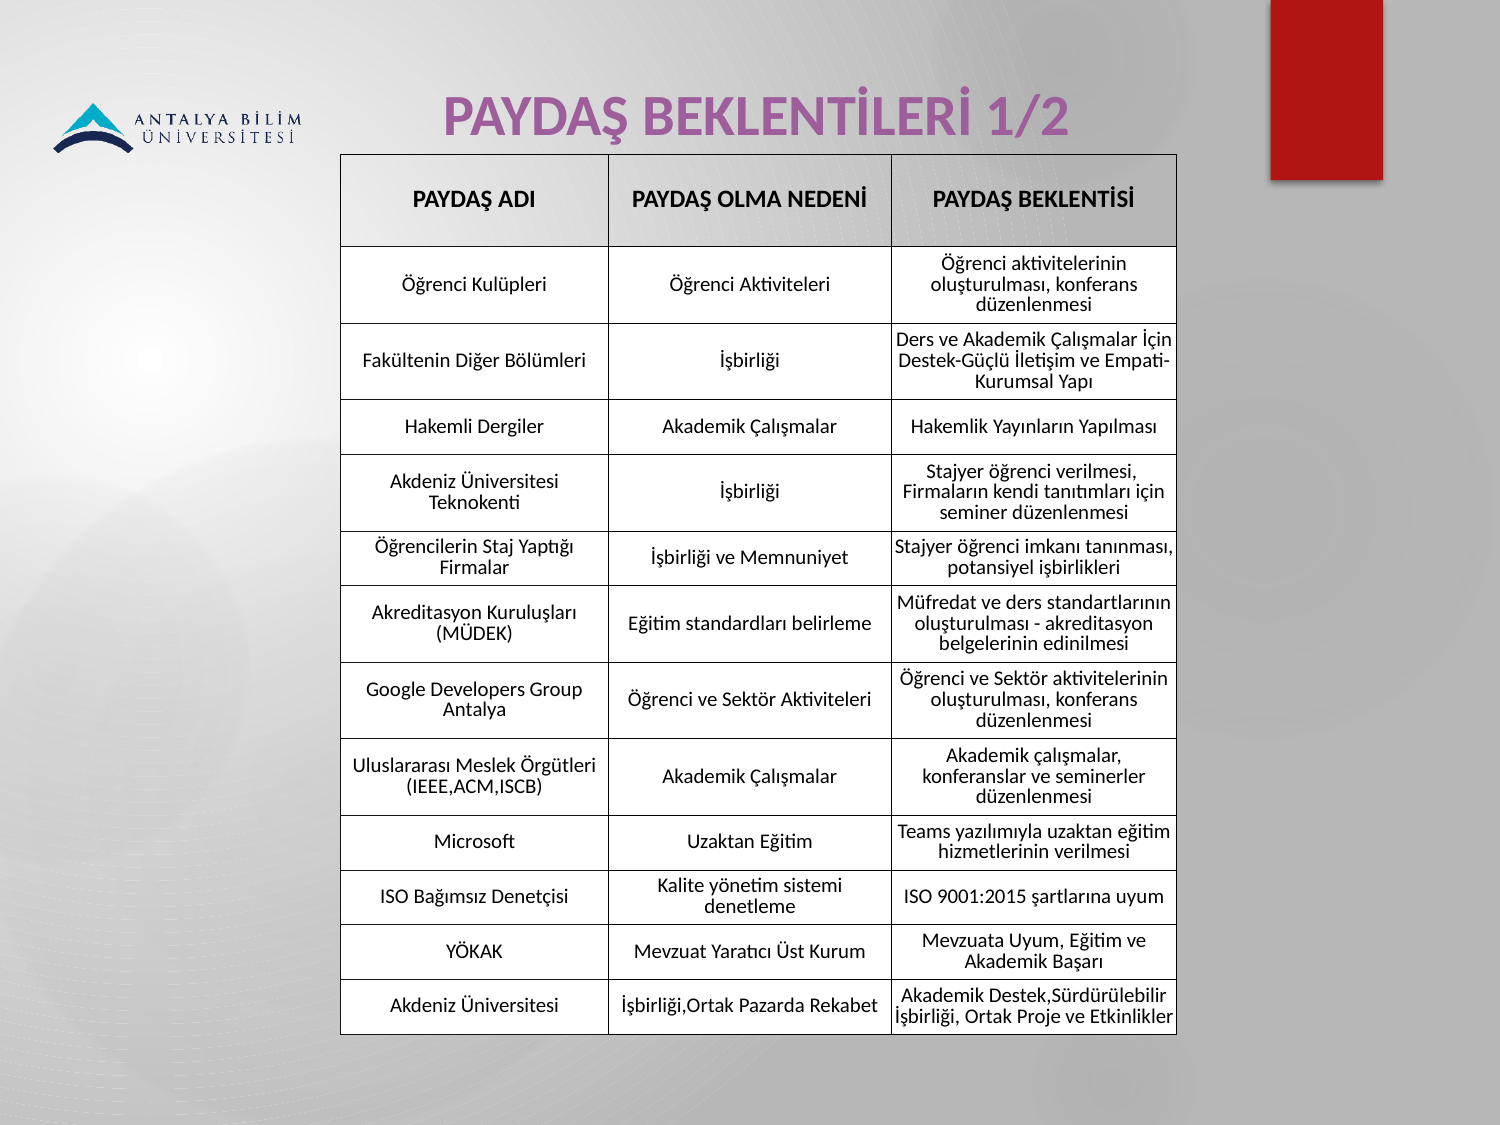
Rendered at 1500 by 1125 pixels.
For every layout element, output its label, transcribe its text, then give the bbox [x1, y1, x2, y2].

table_cell Google Developers Group Antalya [341, 663, 608, 738]
table_cell ISO 9001:2015 şartlarına uyum [892, 871, 1176, 924]
table_cell Öğrenci ve Sektör aktivitelerinin oluşturulması, konferans düzenlenmesi [892, 663, 1176, 738]
table_cell Akademik Çalışmalar [609, 400, 891, 454]
table_cell YÖKAK [341, 925, 608, 979]
table_cell İşbirliği,Ortak Pazarda Rekabet [609, 980, 891, 1034]
table_cell Hakemlik Yayınların Yapılması [892, 400, 1176, 454]
table_cell Mevzuata Uyum, Eğitim ve Akademik Başarı [892, 925, 1176, 979]
table_cell Öğrenci aktivitelerinin oluşturulması, konferans düzenlenmesi [892, 247, 1176, 323]
table_cell Kalite yönetim sistemi denetleme [609, 871, 891, 924]
table_header PAYDAŞ OLMA NEDENİ [609, 155, 891, 246]
table_cell Uzaktan Eğitim [609, 816, 891, 870]
table_cell Akdeniz Üniversitesi [341, 980, 608, 1034]
table_cell Öğrencilerin Staj Yaptığı Firmalar [341, 532, 608, 585]
table_cell İşbirliği [609, 324, 891, 399]
table_cell ISO Bağımsız Denetçisi [341, 871, 608, 924]
table_cell Mevzuat Yaratıcı Üst Kurum [609, 925, 891, 979]
table_cell Akademik çalışmalar, konferanslar ve seminerler düzenlenmesi [892, 739, 1176, 815]
table_cell Ders ve Akademik Çalışmalar İçin Destek-Güçlü İletişim ve Empati-Kurumsal Yapı [892, 324, 1176, 399]
table_cell Stajyer öğrenci verilmesi, Firmaların kendi tanıtımları için seminer düzenlenmesi [892, 455, 1176, 531]
table_cell İşbirliği [609, 455, 891, 531]
table_cell Öğrenci Kulüpleri [341, 247, 608, 323]
table_cell Teams yazılımıyla uzaktan eğitim hizmetlerinin verilmesi [892, 816, 1176, 870]
table_cell Öğrenci Aktiviteleri [609, 247, 891, 323]
table_header PAYDAŞ BEKLENTİSİ [892, 155, 1176, 246]
text_box PAYDAŞ BEKLENTİLERİ 1/2 [340, 69, 1174, 154]
table_cell Uluslararası Meslek Örgütleri (IEEE,ACM,ISCB) [341, 739, 608, 815]
table_cell Hakemli Dergiler [341, 400, 608, 454]
table_cell Akademik Destek,Sürdürülebilir İşbirliği, Ortak Proje ve Etkinlikler [892, 980, 1176, 1034]
table_cell Eğitim standardları belirleme [609, 586, 891, 662]
table_cell Microsoft [341, 816, 608, 870]
picture [52, 101, 302, 155]
table_cell Öğrenci ve Sektör Aktiviteleri [609, 663, 891, 738]
table_header PAYDAŞ ADI [341, 155, 608, 246]
table_cell Fakültenin Diğer Bölümleri [341, 324, 608, 399]
table_cell Akademik Çalışmalar [609, 739, 891, 815]
table_cell Stajyer öğrenci imkanı tanınması, potansiyel işbirlikleri [892, 532, 1176, 585]
table_cell Akreditasyon Kuruluşları (MÜDEK) [341, 586, 608, 662]
table_cell Akdeniz Üniversitesi Teknokenti [341, 455, 608, 531]
table_cell İşbirliği ve Memnuniyet [609, 532, 891, 585]
table_cell Müfredat ve ders standartlarının oluşturulması - akreditasyon belgelerinin edinilmesi [892, 586, 1176, 662]
